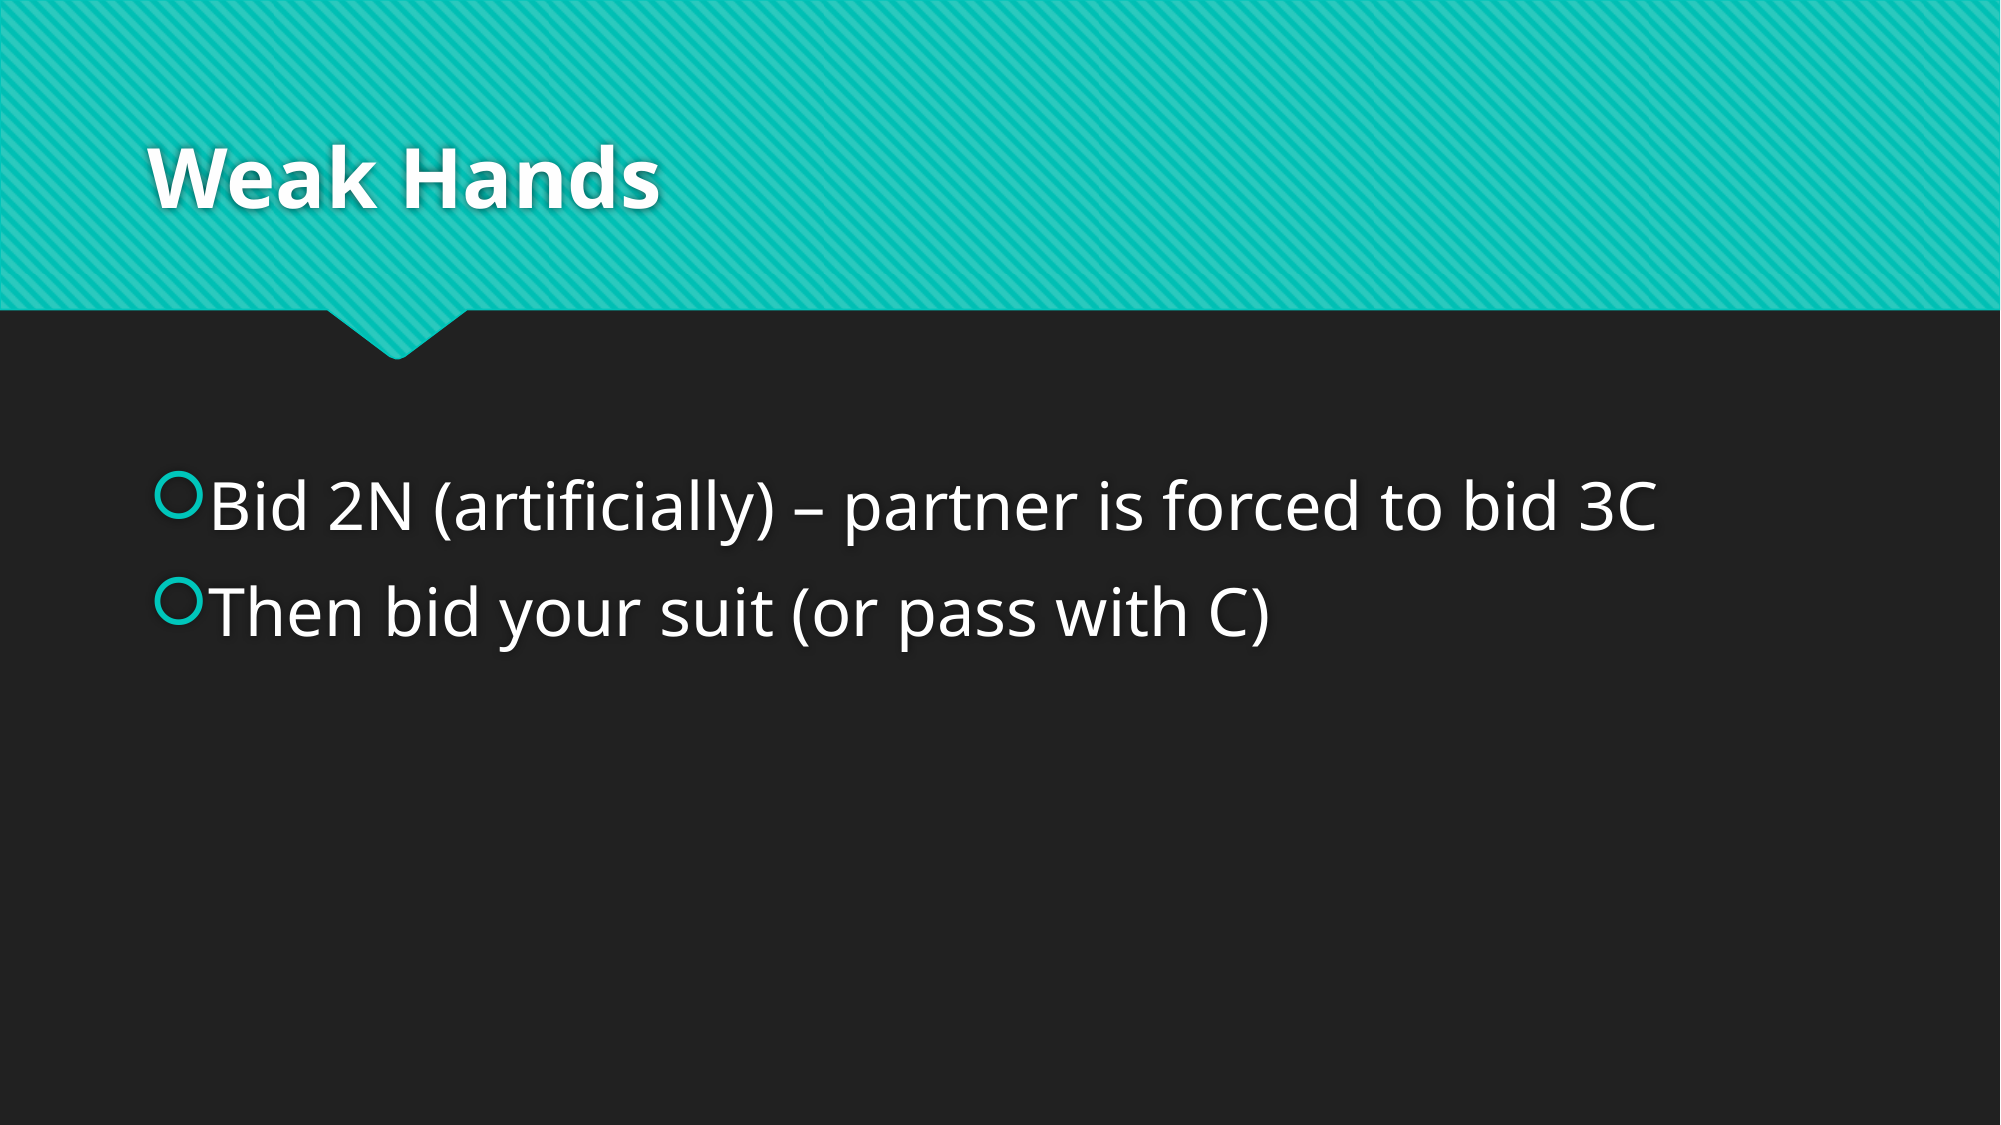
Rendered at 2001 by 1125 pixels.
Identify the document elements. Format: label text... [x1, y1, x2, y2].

title Weak Hands [132, 73, 1868, 233]
list Bid 2N (artificially) – partner is forced to bid 3C Then bid your suit (or pass with C) [134, 364, 1866, 962]
